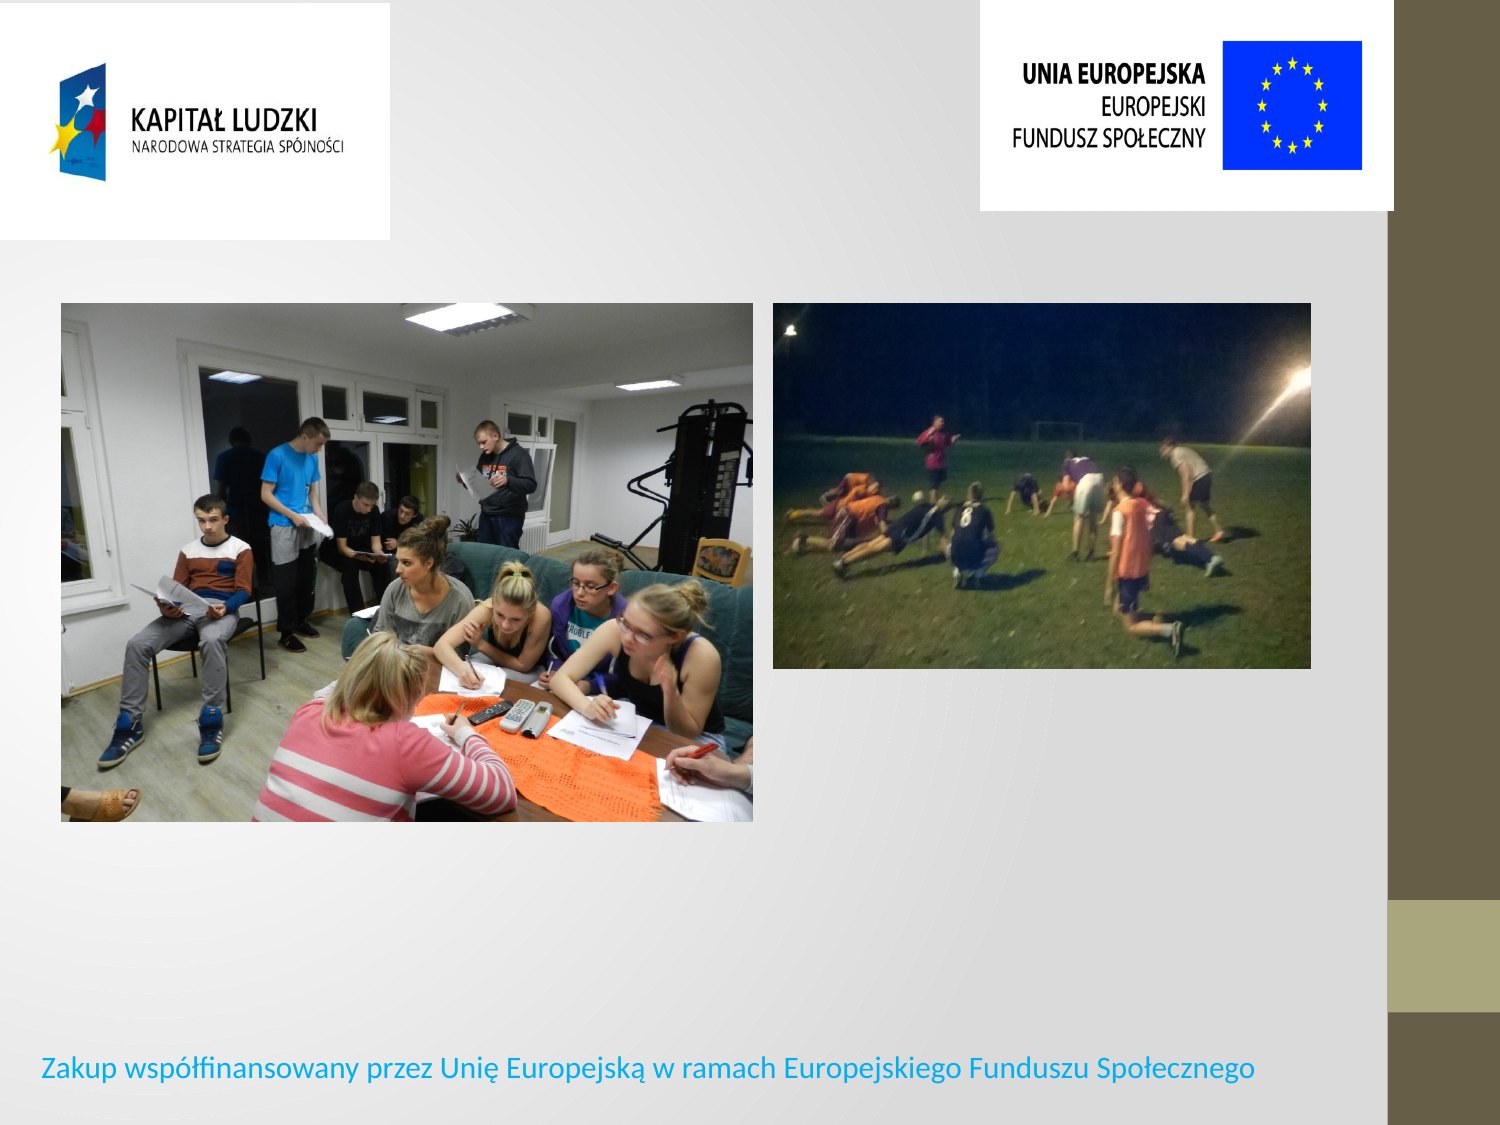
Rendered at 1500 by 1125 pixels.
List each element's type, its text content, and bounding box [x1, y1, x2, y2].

picture [0, 2, 391, 240]
picture [60, 302, 754, 822]
footer Zakup współfinansowany przez Unię Europejską w ramach Europejskiego Funduszu Społecznego [26, 1006, 1385, 1125]
picture [773, 302, 1312, 670]
picture [980, 0, 1395, 212]
